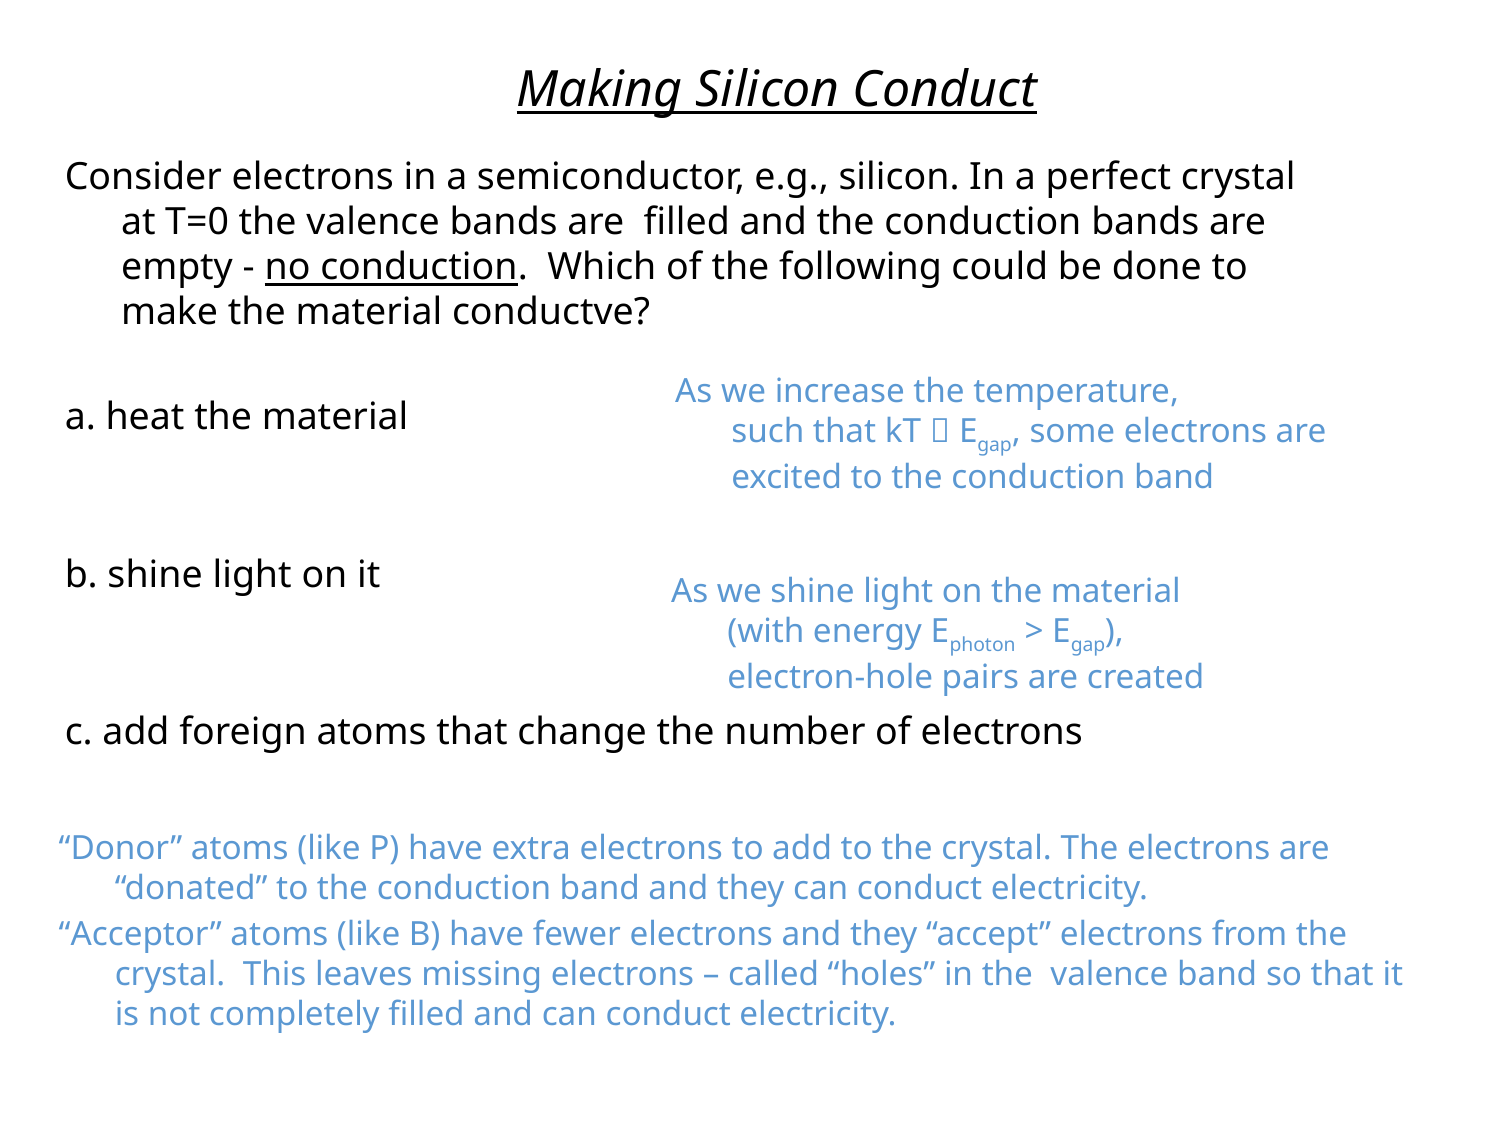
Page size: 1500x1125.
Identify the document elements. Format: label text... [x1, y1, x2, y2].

text_box Making Silicon Conduct [501, 37, 1052, 125]
text_box As we increase the temperature, such that kT  Egap, some electrons are excited to the conduction band [660, 362, 1390, 519]
list Consider electrons in a semiconductor, e.g., silicon. In a perfect crystal at T=0 the valence bands are filled and the conduction bands are empty - no conduction. Which of the following could be done to make the material conductve? a. heat the material b. shine light on it c. add foreign atoms that change the number of electrons [49, 144, 1347, 818]
text_box “Donor” atoms (like P) have extra electrons to add to the crystal. The electrons are “donated” to the conduction band and they can conduct electricity. “Acceptor” atoms (like B) have fewer electrons and they “accept” electrons from the crystal. This leaves missing electrons – called “holes” in the valence band so that it is not completely filled and can conduct electricity. [43, 818, 1450, 1050]
text_box As we shine light on the material (with energy Ephoton > Egap), electron-hole pairs are created [656, 562, 1455, 713]
